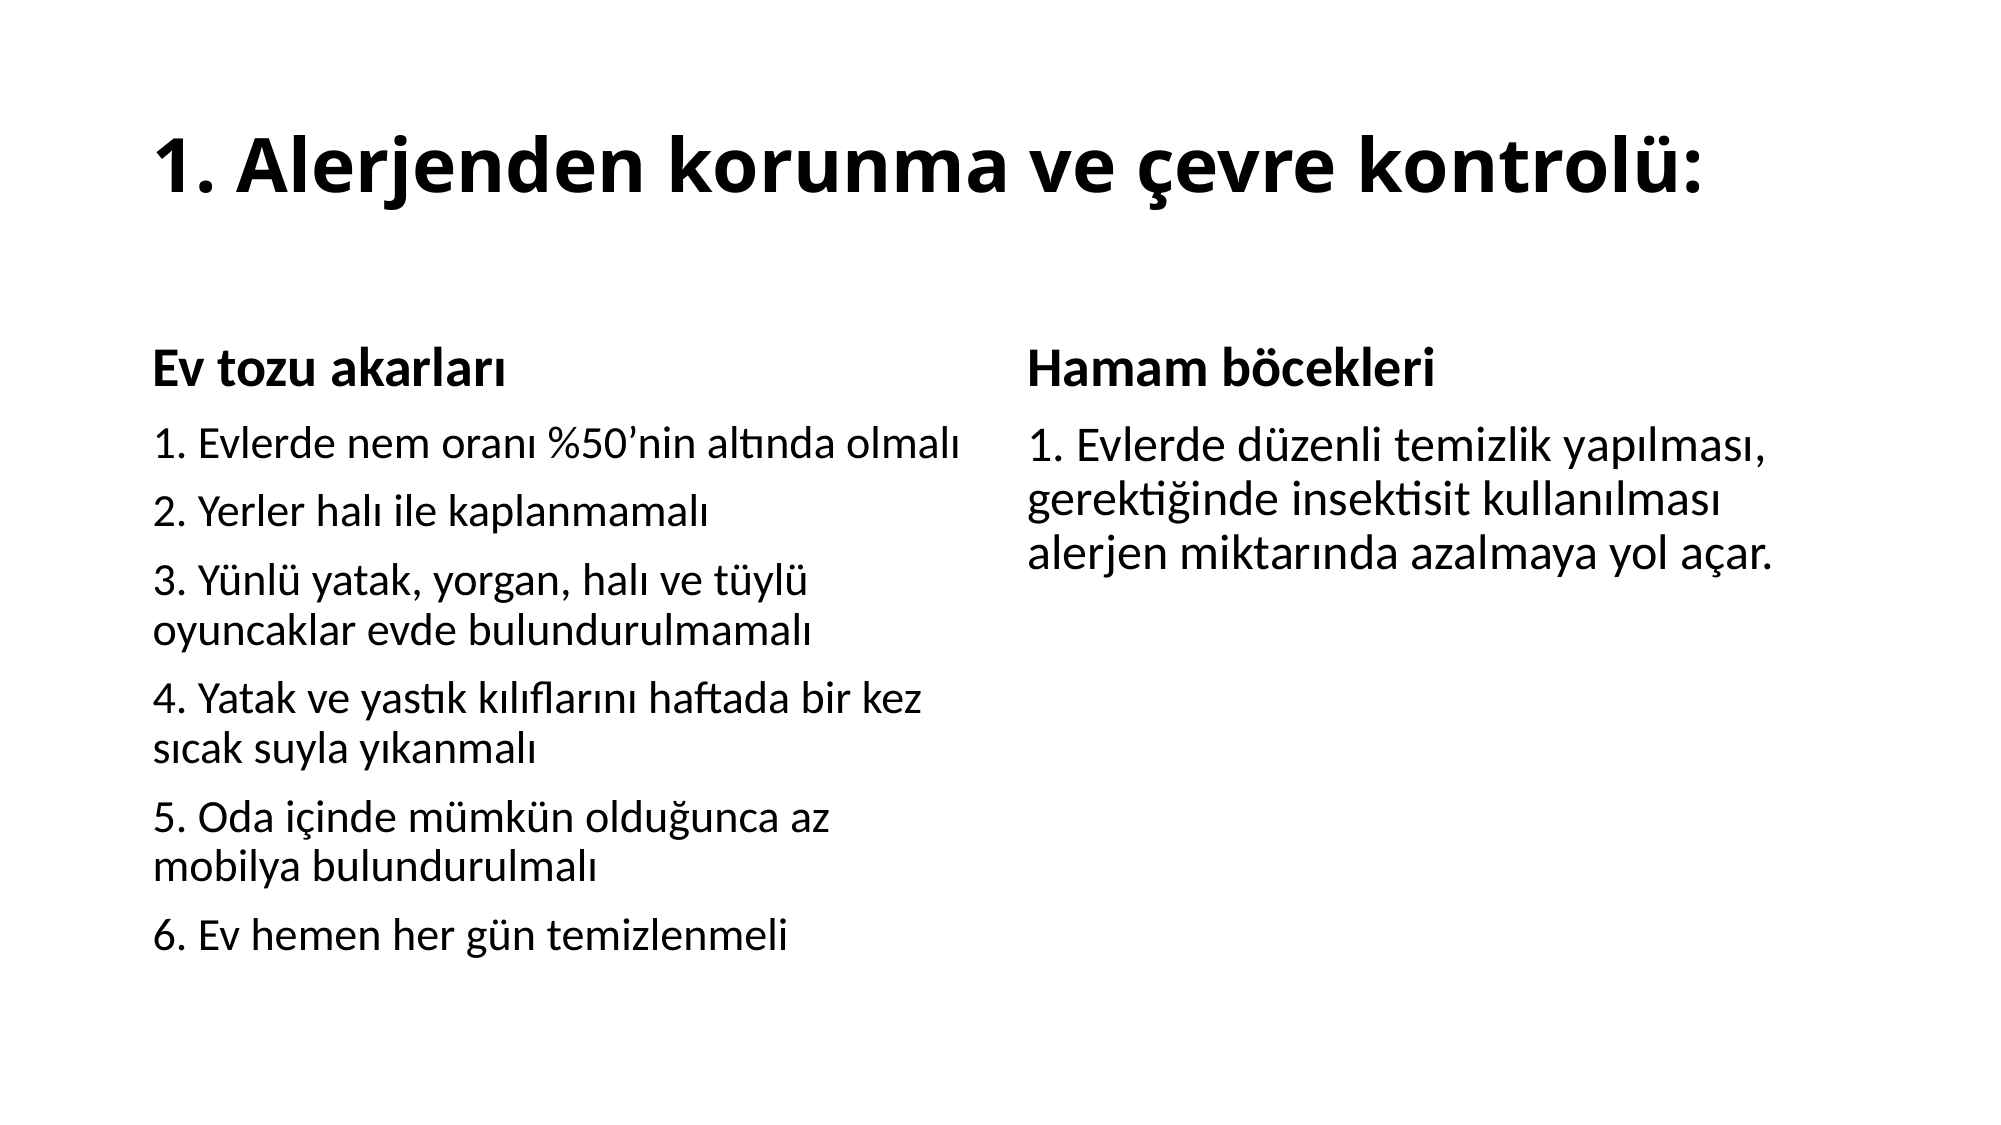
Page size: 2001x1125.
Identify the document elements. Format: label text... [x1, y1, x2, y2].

list 1. Evlerde nem oranı %50’nin altında olmalı 2. Yerler halı ile kaplanmamalı 3. Yünlü yatak, yorgan, halı ve tüylü oyuncaklar evde bulundurulmamalı 4. Yatak ve yastık kılıflarını haftada bir kez sıcak suyla yıkanmalı 5. Oda içinde mümkün olduğunca az mobilya bulundurulmalı 6. Ev hemen her gün temizlenmeli [137, 410, 984, 1016]
list Hamam böcekleri [1012, 275, 1863, 410]
list Ev tozu akarları [137, 275, 984, 410]
title 1. Alerjenden korunma ve çevre kontrolü: [137, 59, 1863, 278]
list 1. Evlerde düzenli temizlik yapılması, gerektiğinde insektisit kullanılması alerjen miktarında azalmaya yol açar. [1012, 410, 1863, 1016]
